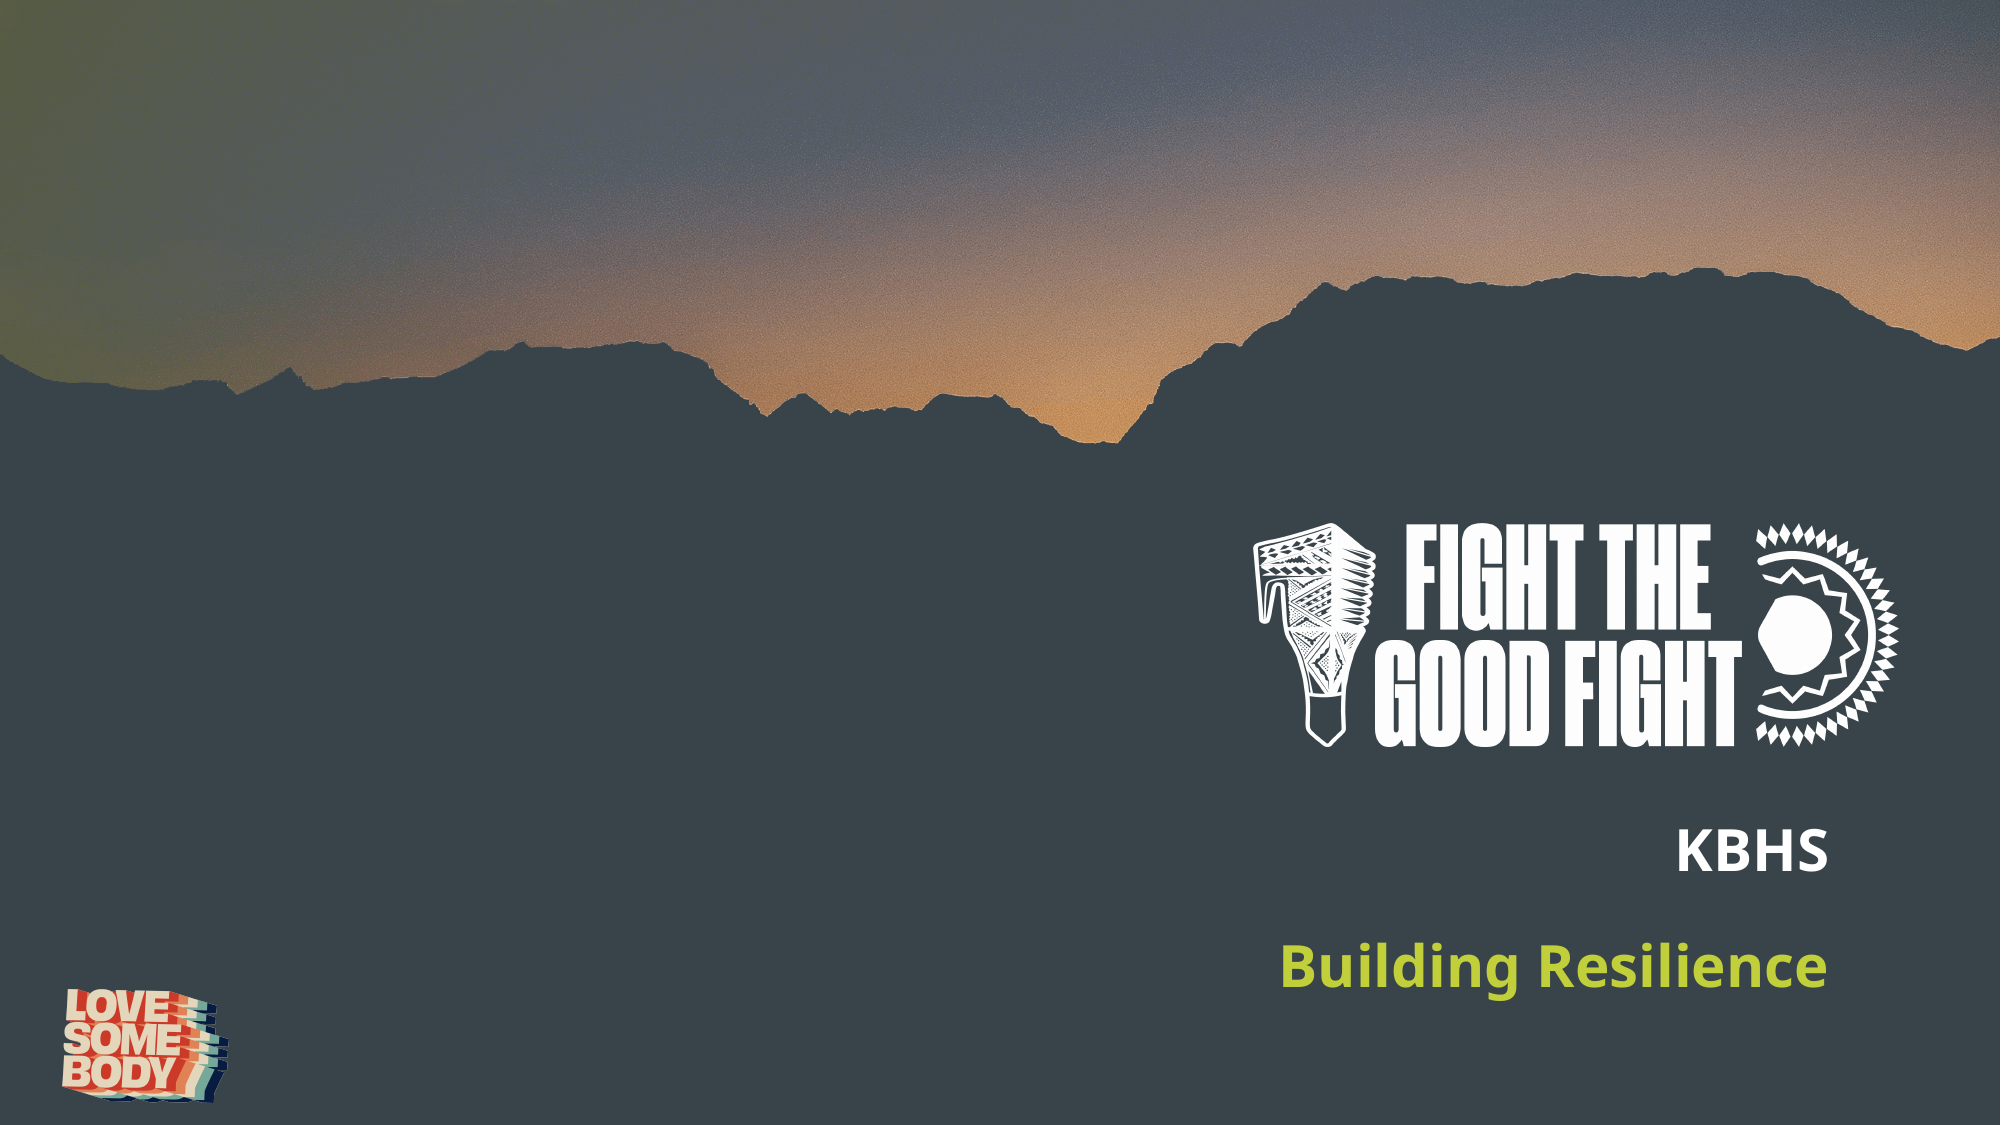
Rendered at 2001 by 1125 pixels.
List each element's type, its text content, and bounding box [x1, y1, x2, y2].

picture [0, 0, 2000, 1125]
text_box KBHS Building Resilience [998, 813, 1829, 897]
